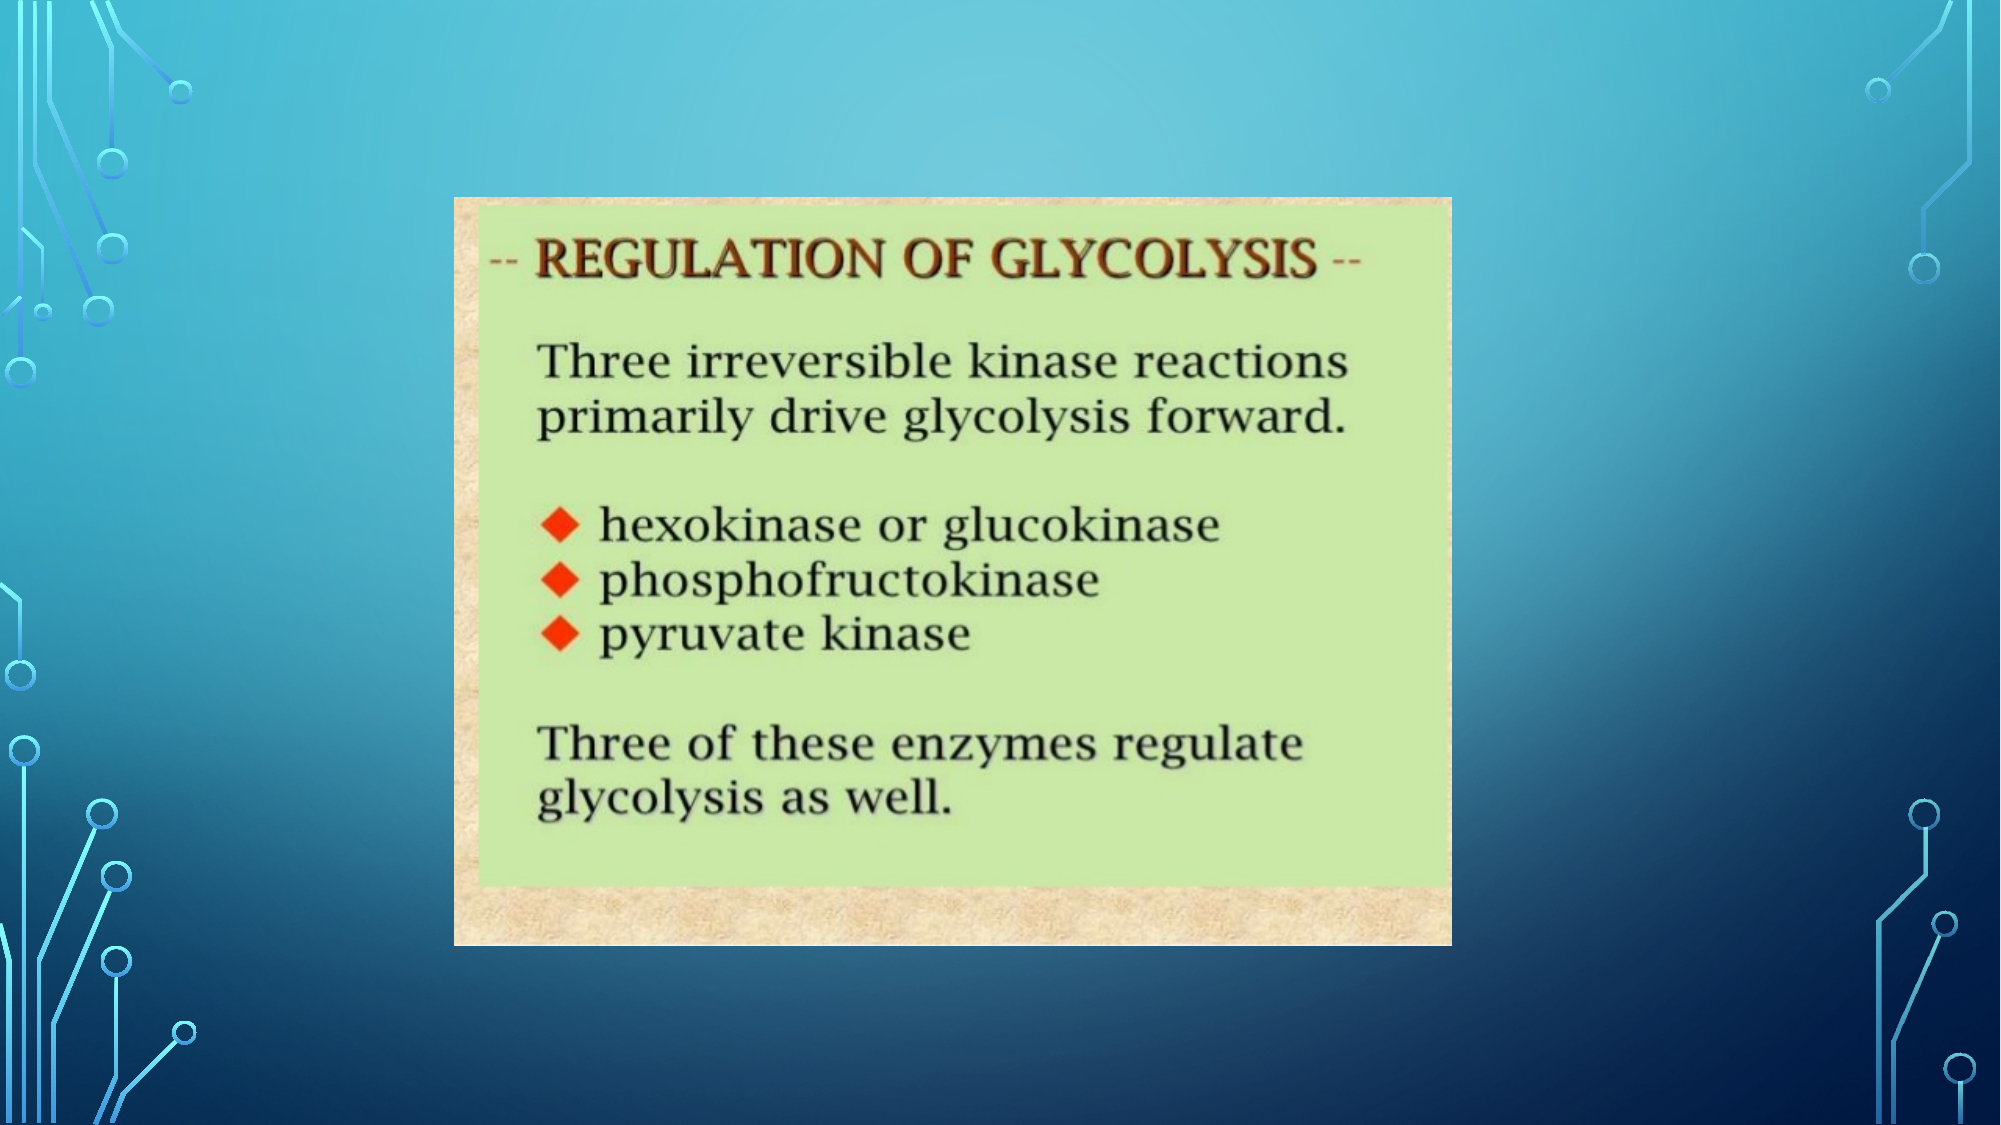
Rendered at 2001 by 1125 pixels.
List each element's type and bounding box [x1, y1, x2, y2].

picture [454, 196, 1452, 946]
